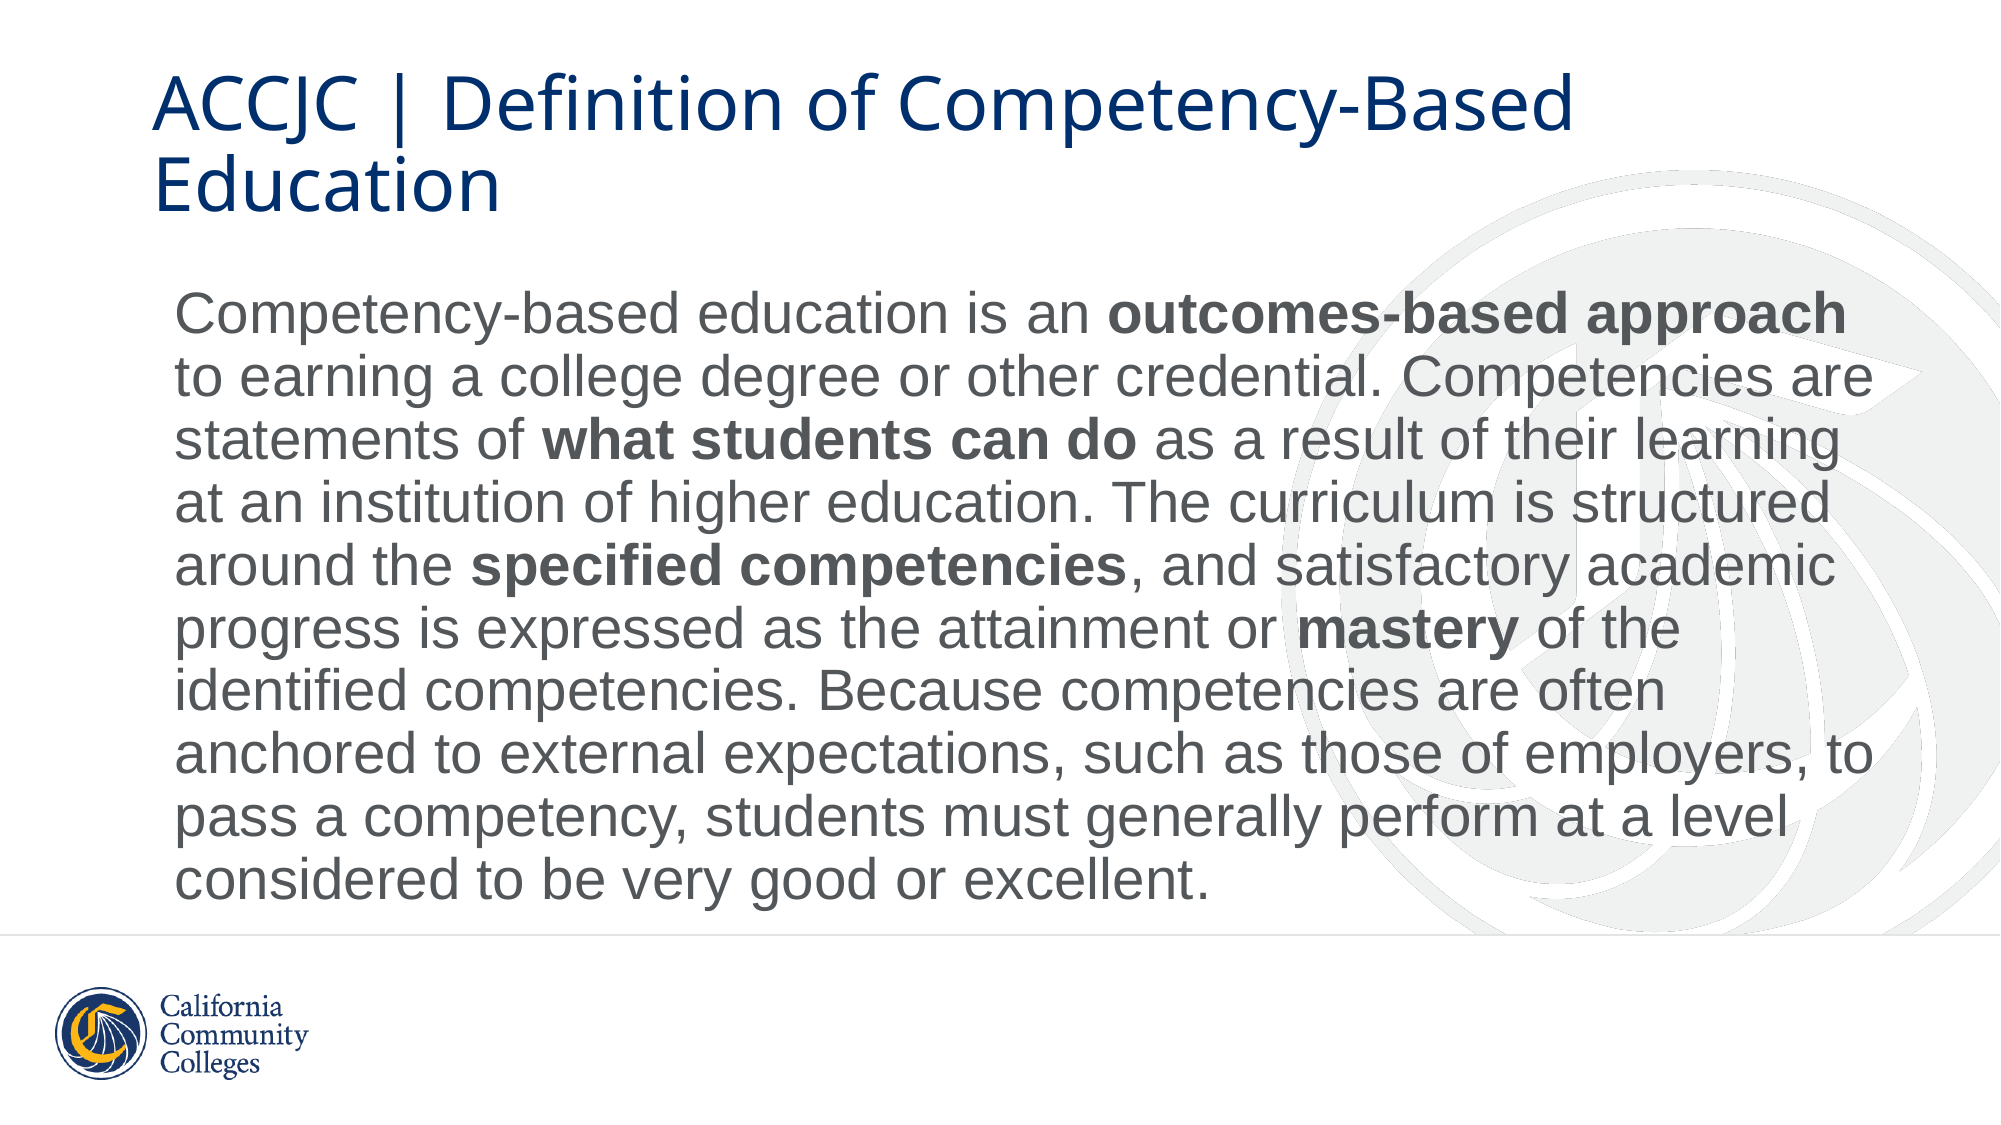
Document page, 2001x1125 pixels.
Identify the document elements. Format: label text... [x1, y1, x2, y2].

picture [1281, 170, 2000, 934]
picture [52, 984, 312, 1083]
title ACCJC | Definition of Competency-Based Education [137, 59, 1863, 235]
list Competency-based education is an outcomes-based approach to earning a college degree or other credential. Competencies are statements of what students can do as a result of their learning at an institution of higher education. The curriculum is structured around the specified competencies, and satisfactory academic progress is expressed as the attainment or mastery of the identified competencies. Because competencies are often anchored to external expectations, such as those of employers, to pass a competency, students must generally perform at a level considered to be very good or excellent. [160, 276, 1902, 946]
